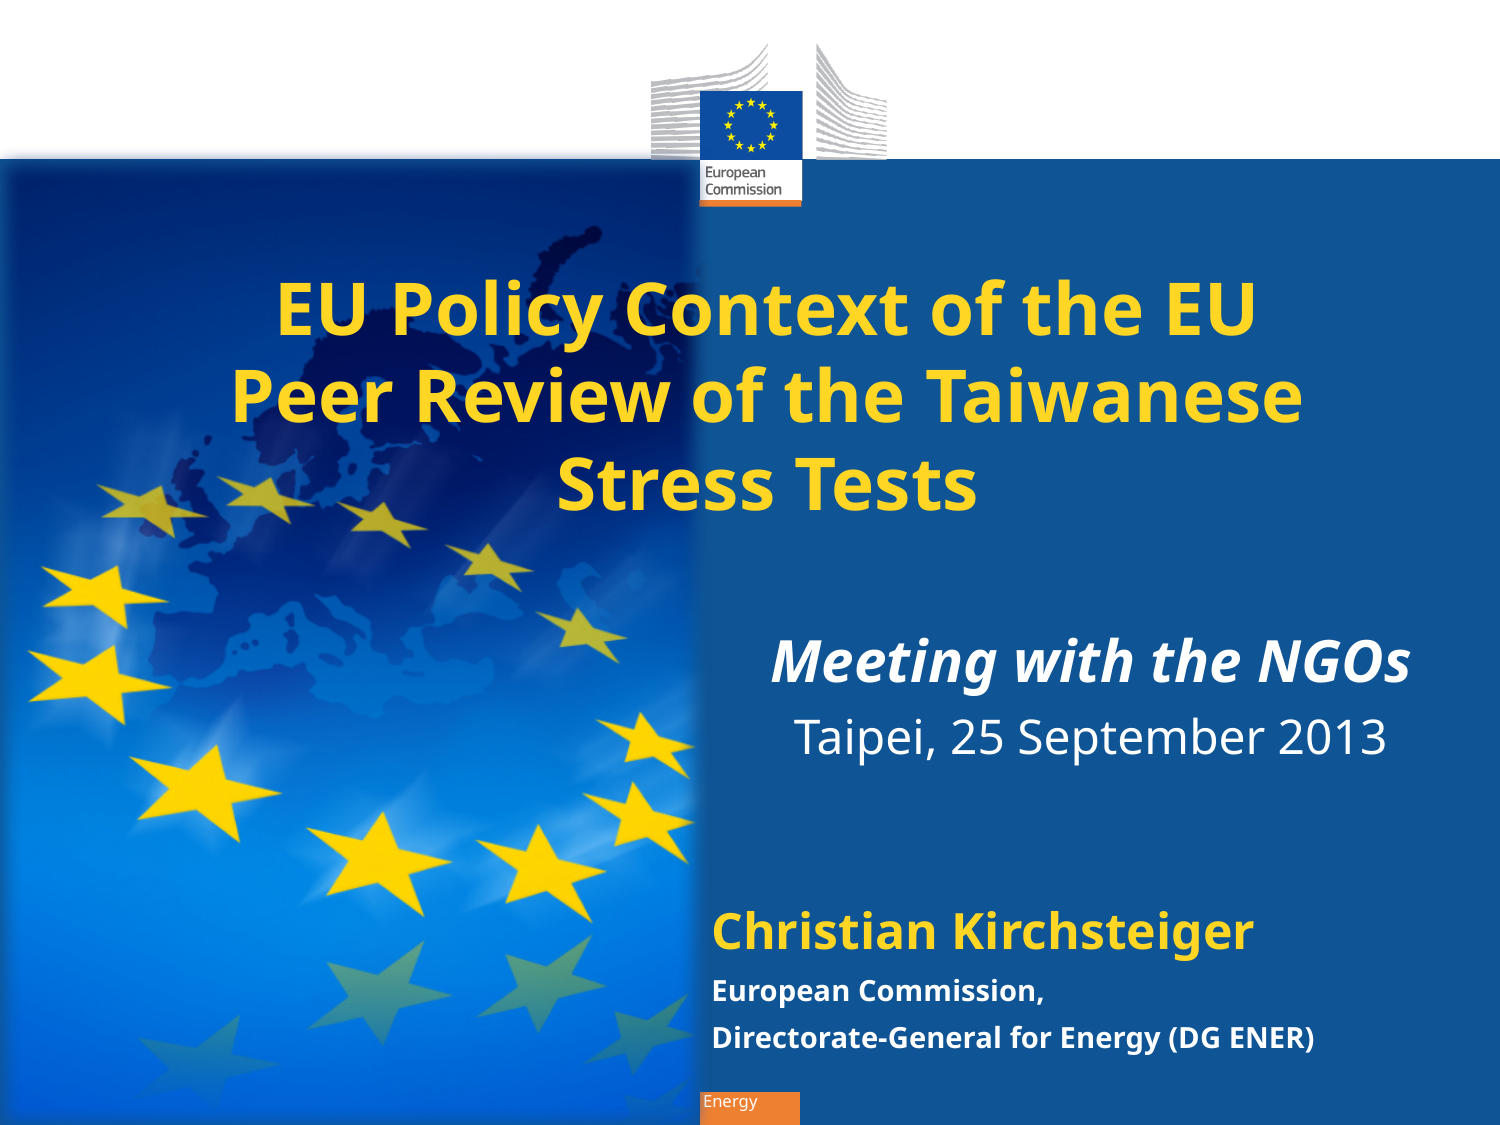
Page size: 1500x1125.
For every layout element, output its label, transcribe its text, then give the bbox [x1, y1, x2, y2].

picture [0, 147, 712, 1125]
text_box Meeting with the NGOs Taipei, 25 September 2013 Christian Kirchsteiger European Commission, Directorate-General for Energy (DG ENER) [717, 624, 1472, 1055]
text_box EU Policy Context of the EU Peer Review of the Taiwanese Stress Tests [717, 261, 1317, 525]
